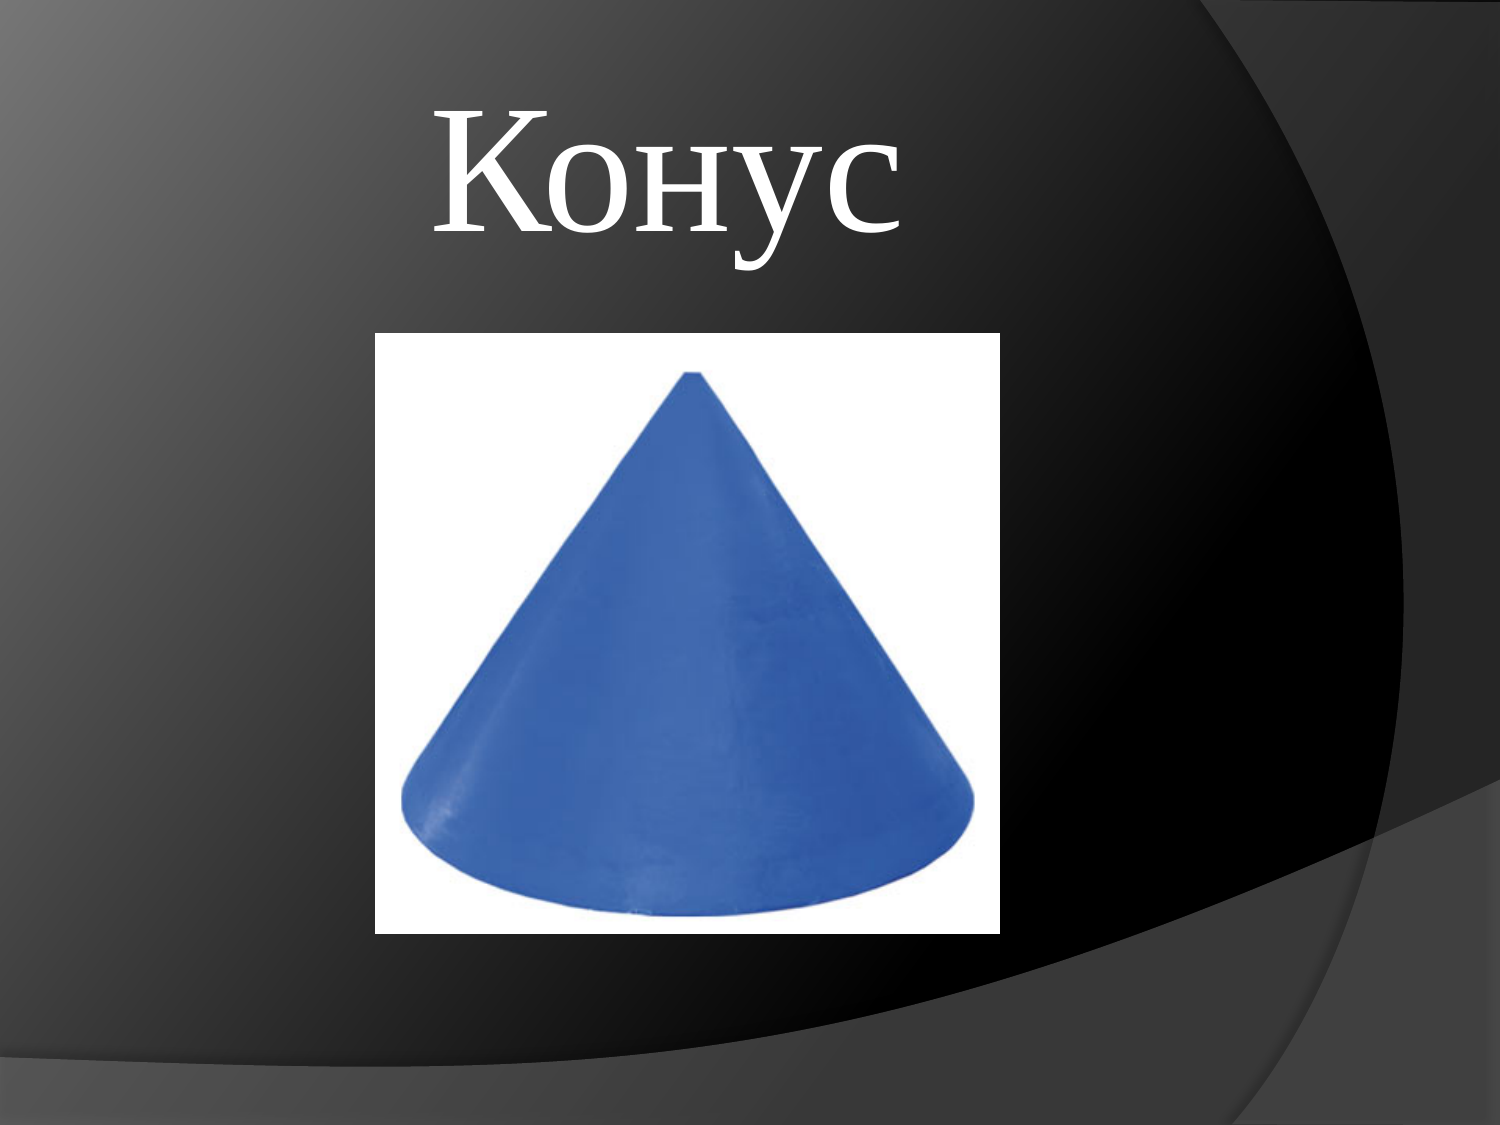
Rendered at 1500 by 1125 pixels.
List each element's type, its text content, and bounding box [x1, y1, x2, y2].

title Конус [421, 46, 968, 270]
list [374, 333, 1001, 934]
